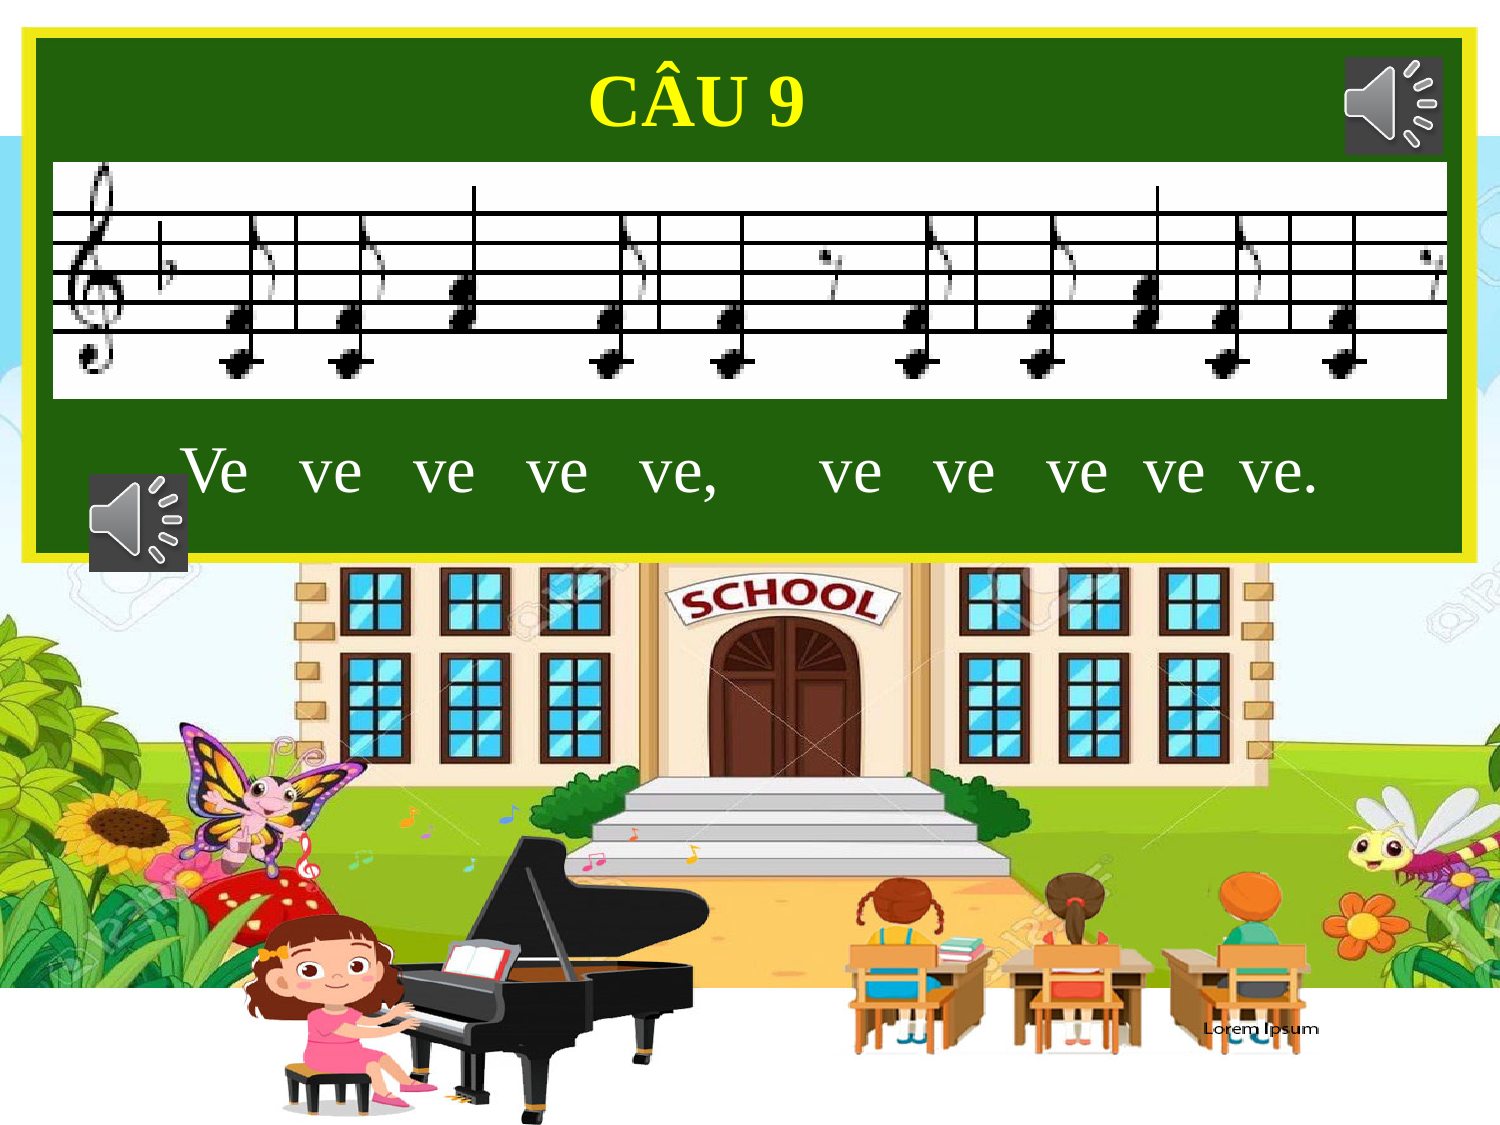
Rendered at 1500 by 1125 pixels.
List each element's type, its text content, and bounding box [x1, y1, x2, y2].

text_box Ve ve ve ve ve, ve ve ve ve ve. [164, 418, 1496, 514]
text_box CÂU 9 [572, 43, 845, 149]
picture [0, 0, 1500, 1125]
